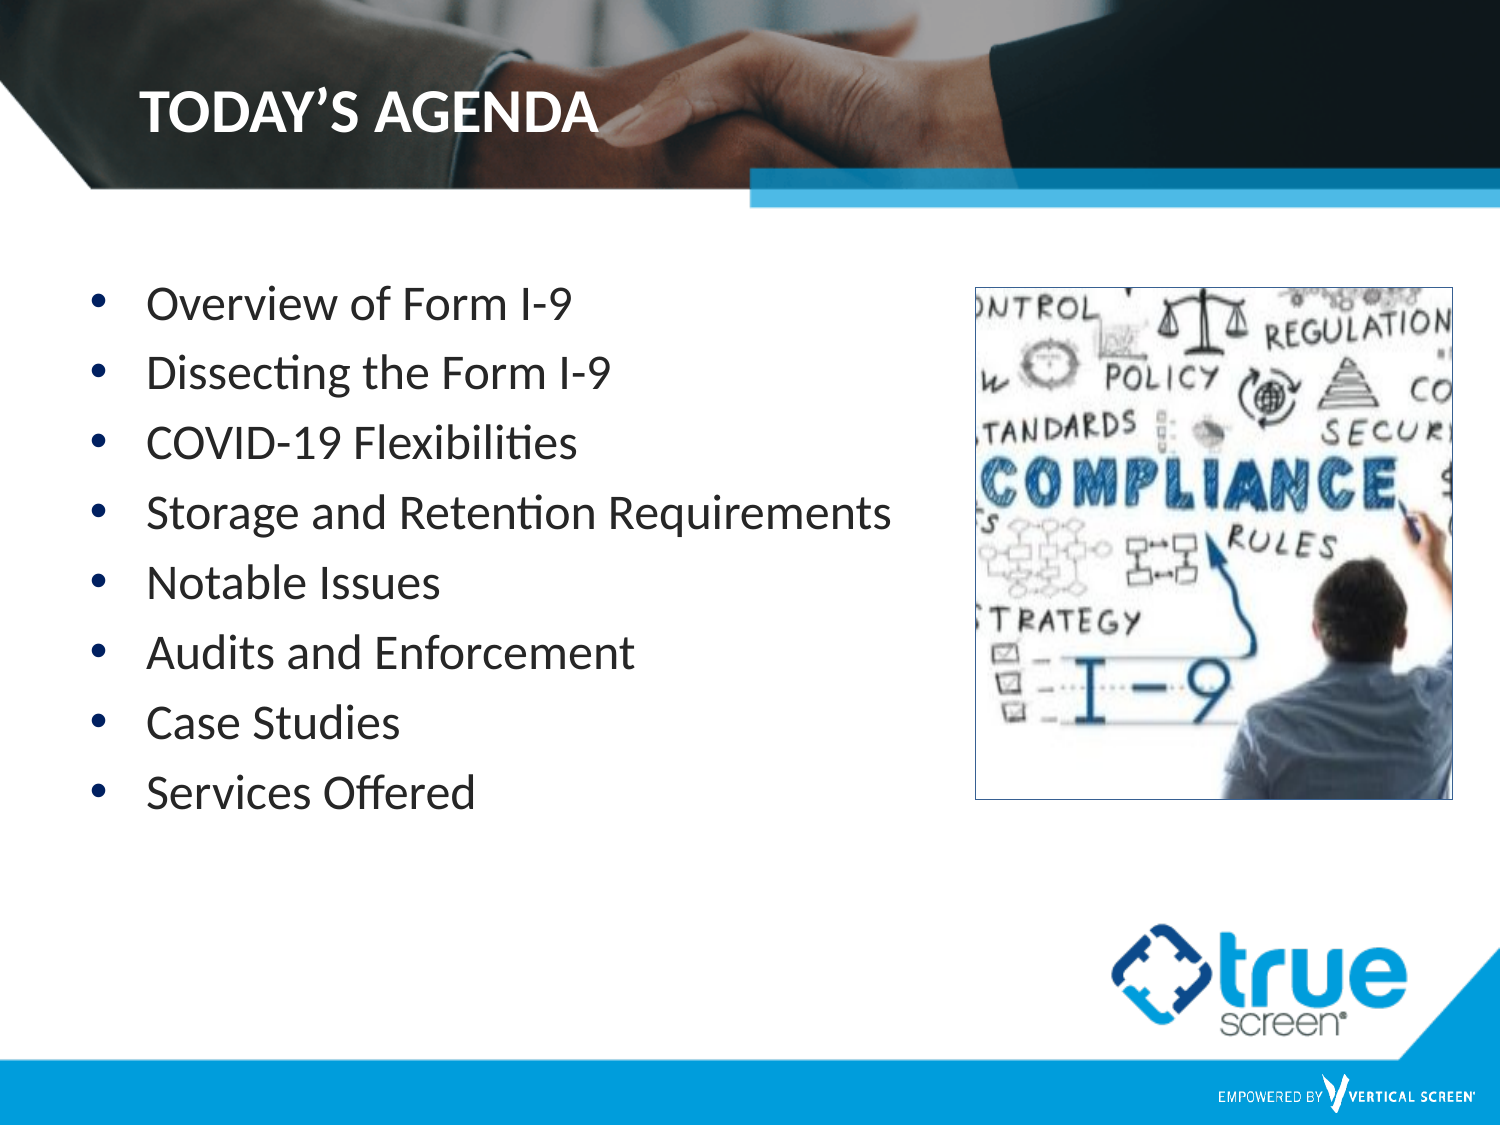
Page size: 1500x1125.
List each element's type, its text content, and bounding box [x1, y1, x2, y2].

picture [1448, 1092, 1453, 1101]
picture [1333, 1076, 1348, 1112]
list Overview of Form I-9 Dissecting the Form I-9 COVID-19 Flexibilities Storage and Retention Requirements Notable Issues Audits and Enforcement Case Studies Services Offered [75, 262, 1425, 988]
title TODAY’S AGENDA [125, 62, 1475, 179]
picture [1324, 1079, 1335, 1099]
picture [1376, 1092, 1382, 1101]
picture [1465, 1092, 1471, 1101]
picture [0, 0, 1500, 1060]
